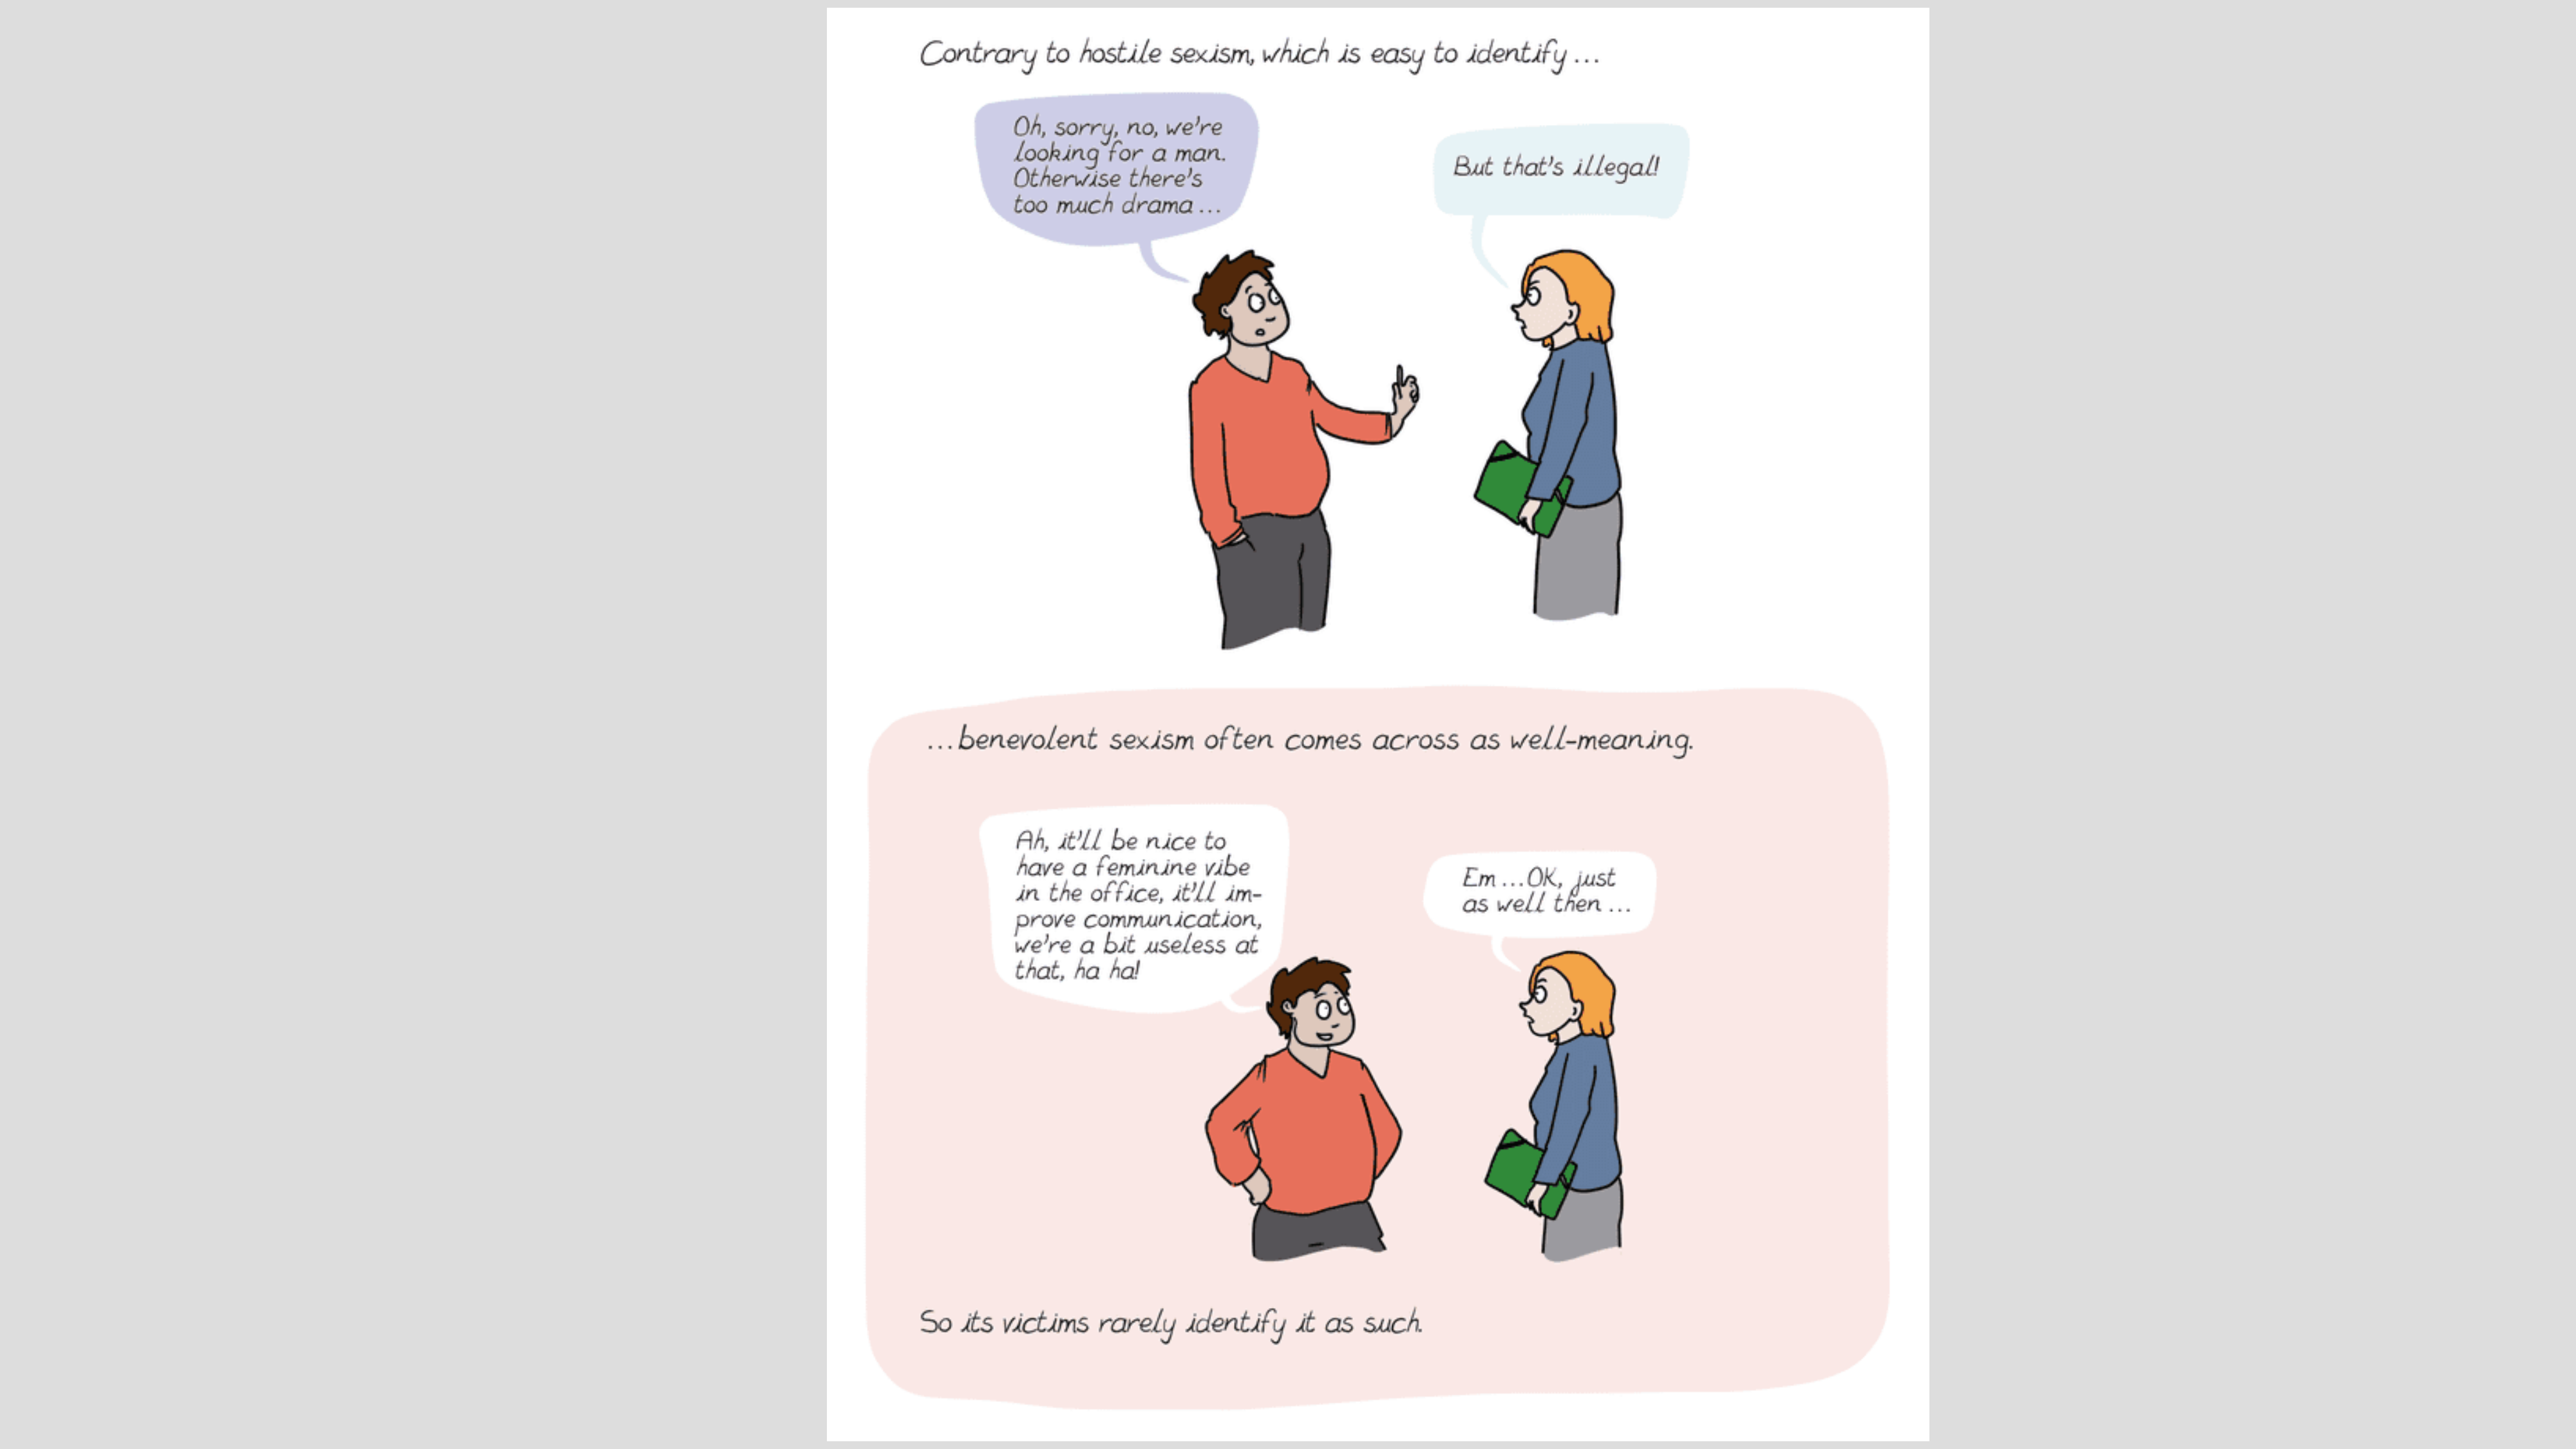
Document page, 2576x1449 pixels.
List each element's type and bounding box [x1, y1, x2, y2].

picture [826, 8, 1929, 1441]
